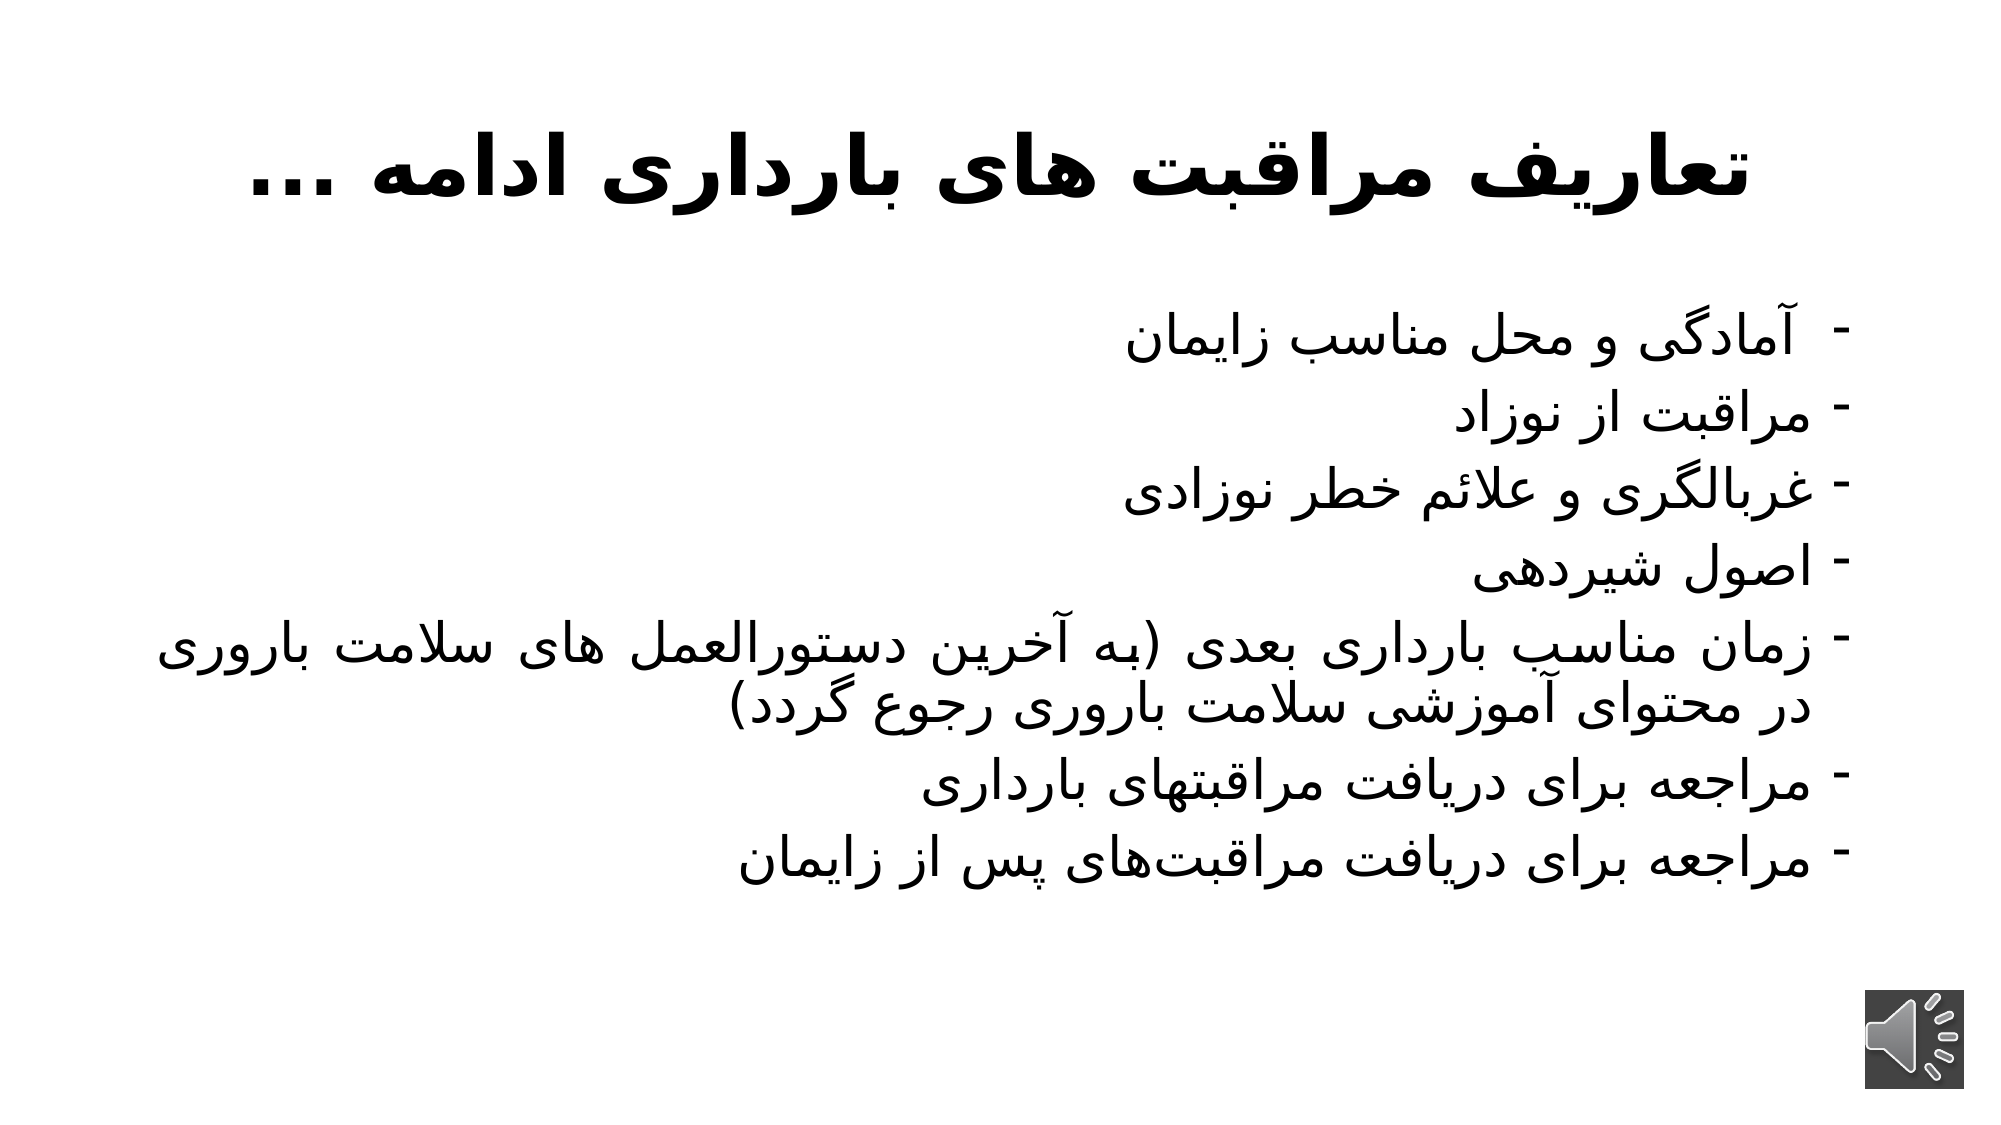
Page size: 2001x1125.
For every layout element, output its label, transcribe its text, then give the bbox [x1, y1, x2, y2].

list آمادگی و محل مناسب زایمان مراقبت از نوزاد غربالگری و علائم خطر نوزادی اصول شیردهی زمان مناسب بارداری بعدی (به آخرین دستورالعمل های سلامت باروری در محتوای آموزشی سلامت باروری رجوع گردد) مراجعه برای دریافت مراقبتهای بارداری مراجعه برای دریافت مراقبت‌های پس از زایمان [137, 299, 1863, 903]
title تعاریف مراقبت های بارداری ادامه ... [137, 59, 1863, 278]
picture [1864, 989, 1965, 1090]
